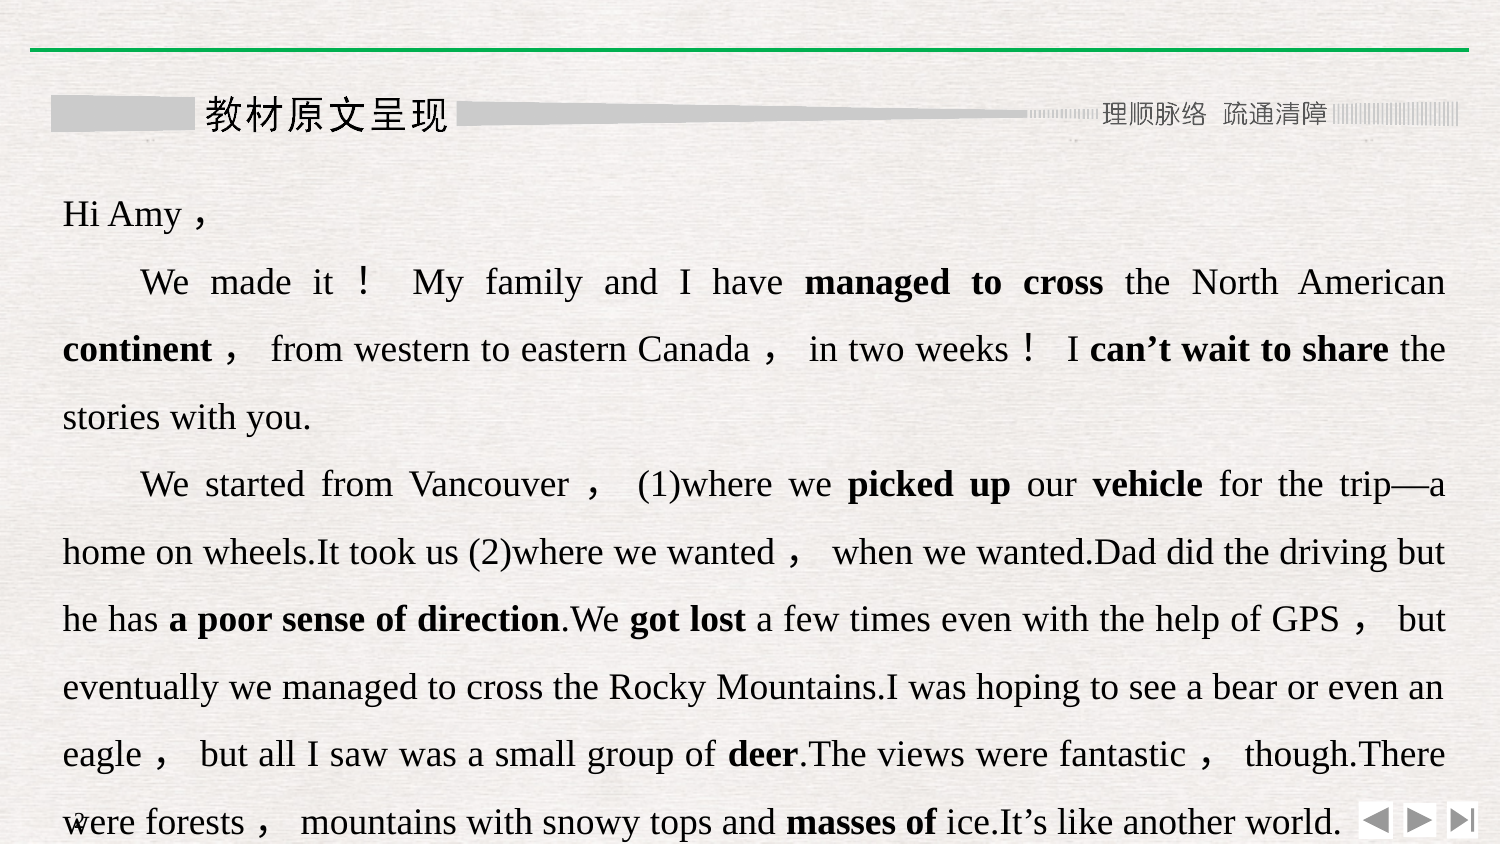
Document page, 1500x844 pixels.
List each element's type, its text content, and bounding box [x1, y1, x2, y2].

text_box Hi Amy， We made it！My family and I have managed to cross the North American continent，from western to eastern Canada，in two weeks！I can’t wait to share the stories with you. We started from Vancouver，(1)where we picked up our vehicle for the trip—a home on wheels.It took us (2)where we wanted，when we wanted.Dad did the driving but he has a poor sense of direction.We got lost a few times even with the help of GPS，but eventually we managed to cross the Rocky Mountains.I was hoping to see a bear or even an eagle，but all I saw was a small group of deer.The views were fantastic，though.There were forests，mountains with snowy tops and masses of ice.It’s like another world. [51, 161, 1458, 844]
picture [0, 0, 1500, 844]
